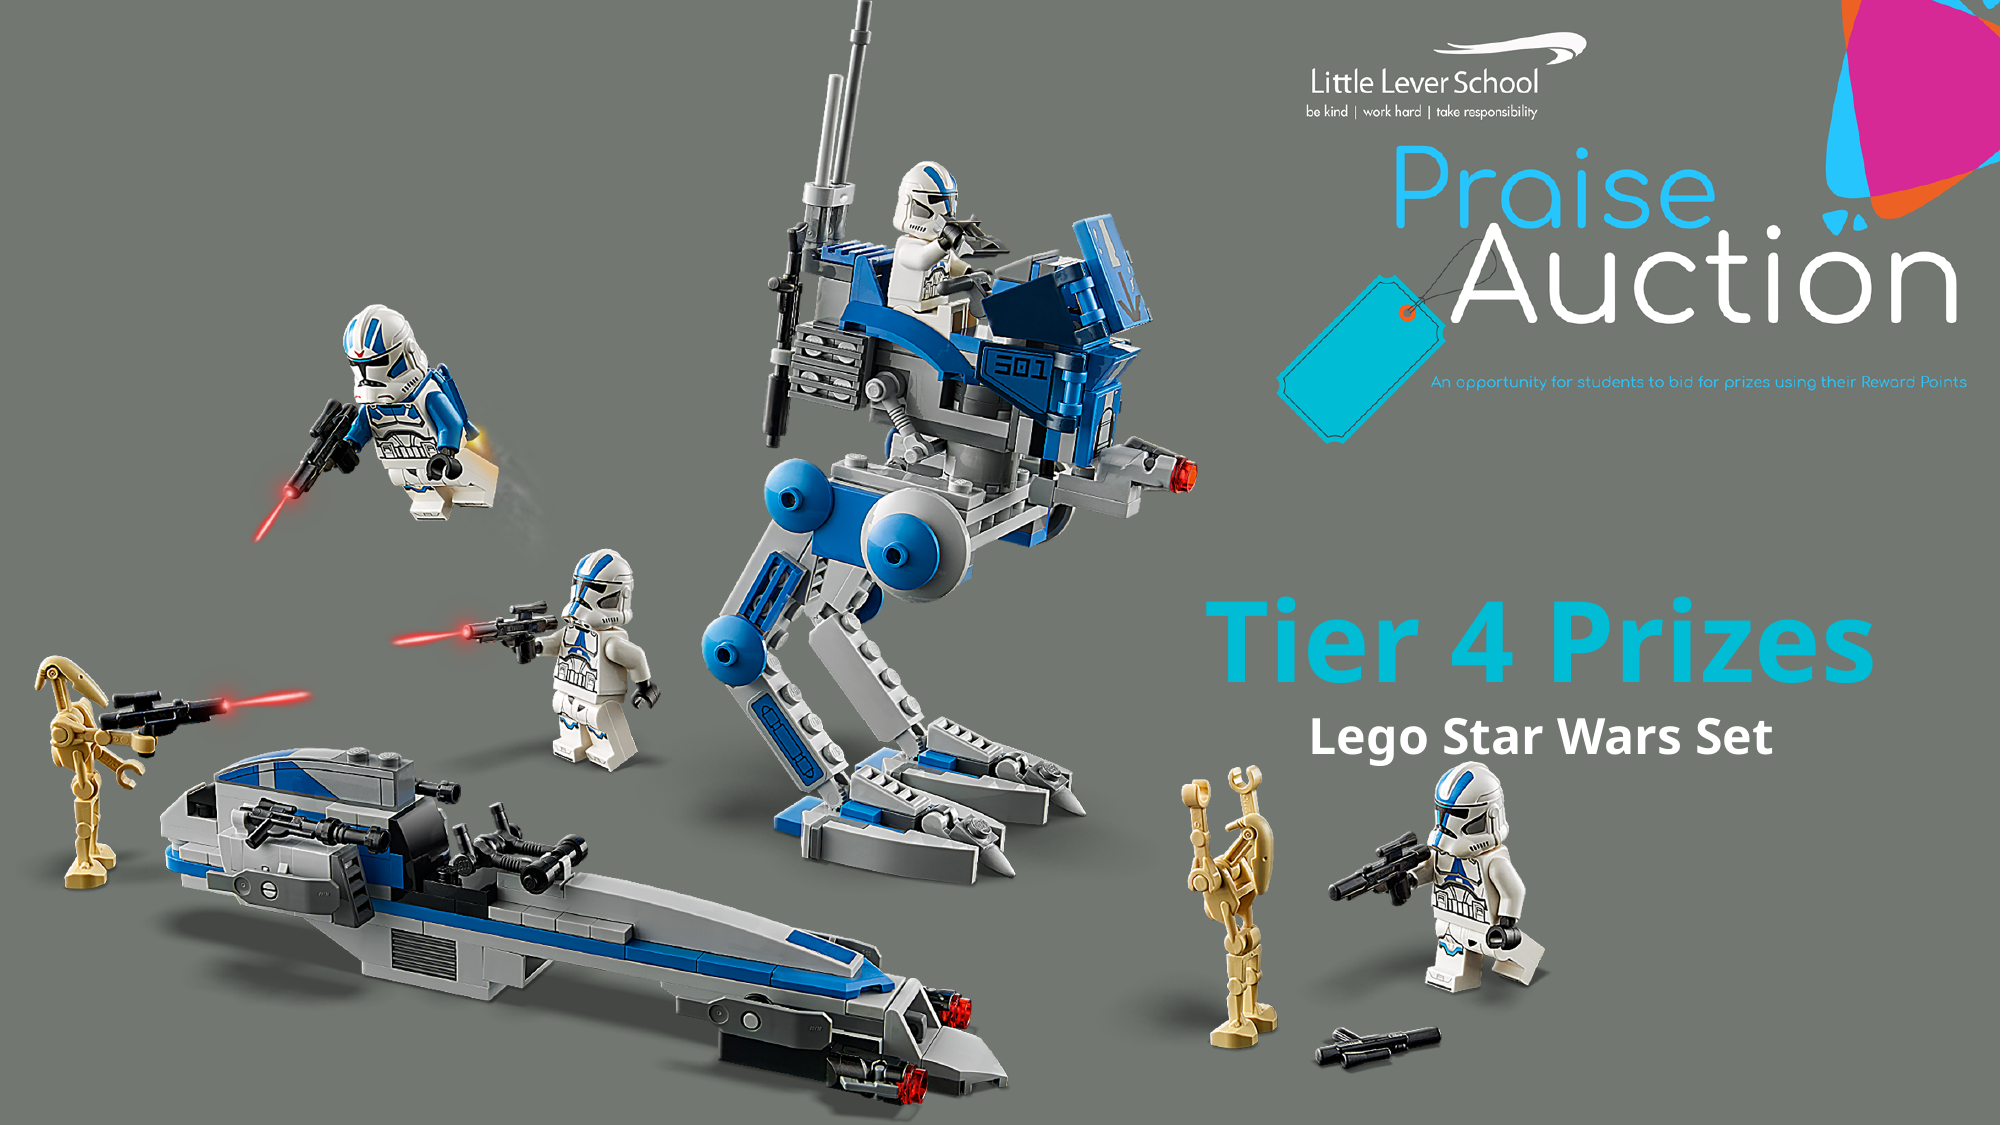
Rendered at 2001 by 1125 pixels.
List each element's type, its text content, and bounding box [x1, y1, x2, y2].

picture [15, 0, 2000, 1124]
text_box Tier 4 Prizes Lego Star Wars Set [1553, 562, 2000, 833]
